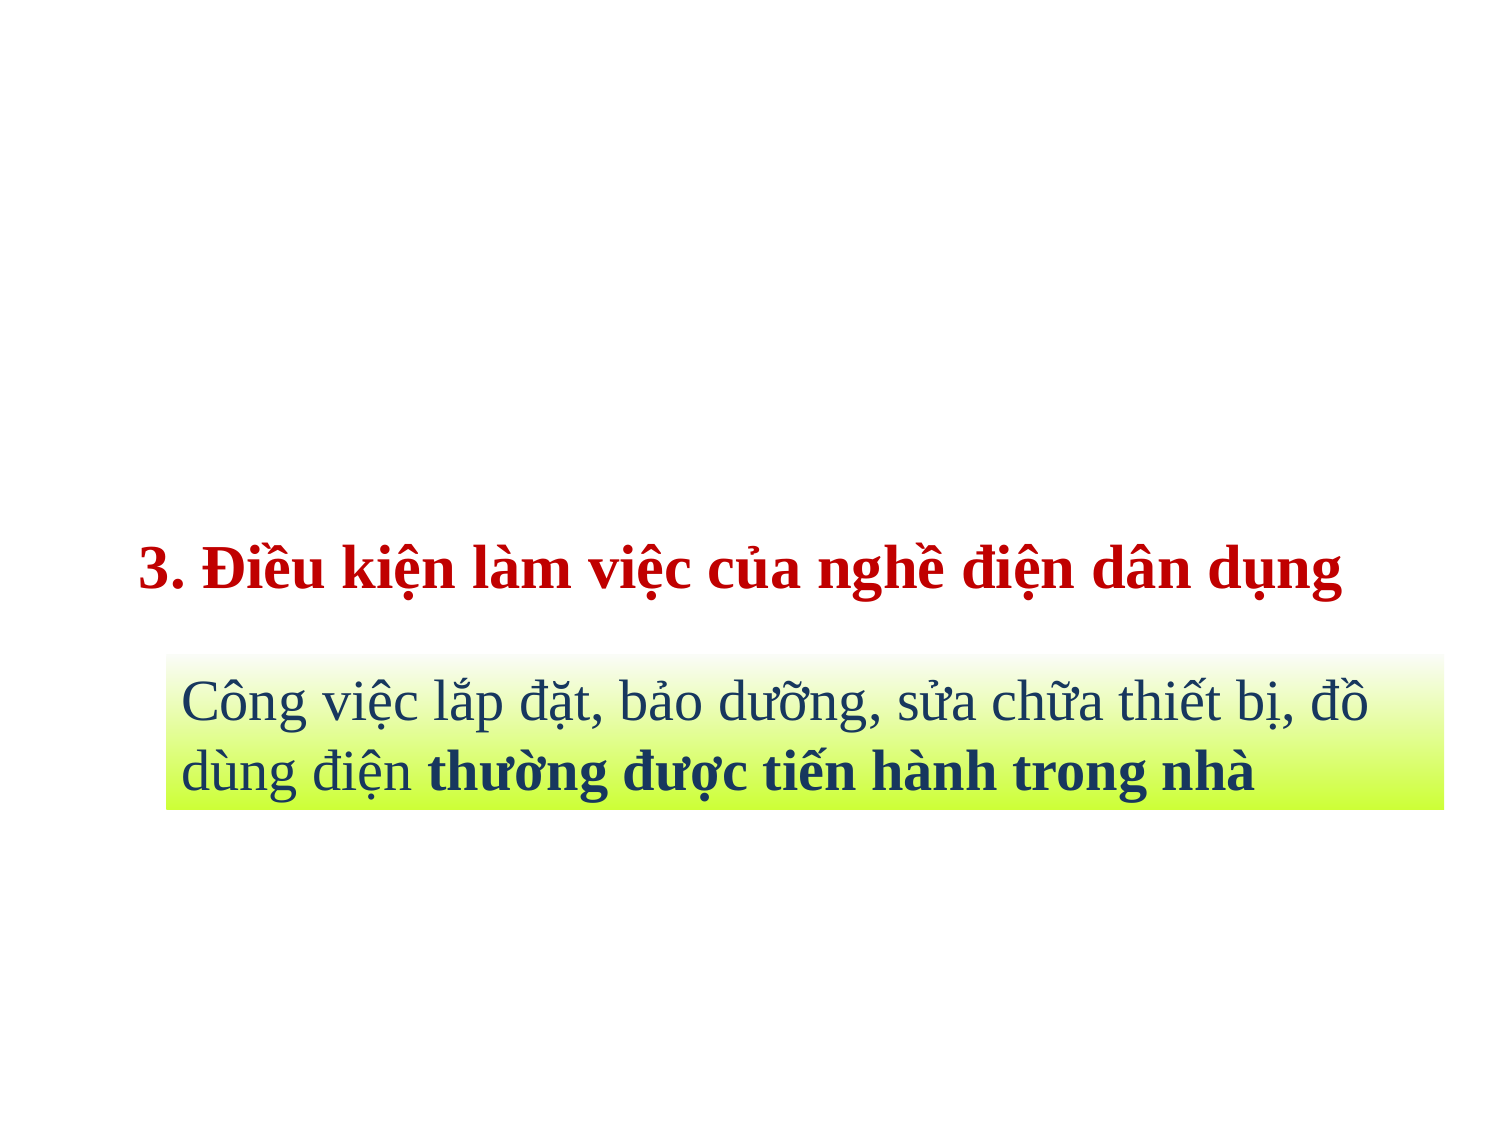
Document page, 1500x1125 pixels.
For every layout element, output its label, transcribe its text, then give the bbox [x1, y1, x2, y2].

text_box 3. Điều kiện làm việc của nghề điện dân dụng [123, 518, 1489, 609]
text_box Công việc lắp đặt, bảo dưỡng, sửa chữa thiết bị, đồ dùng điện thường được tiến hành trong nhà [166, 654, 1445, 810]
